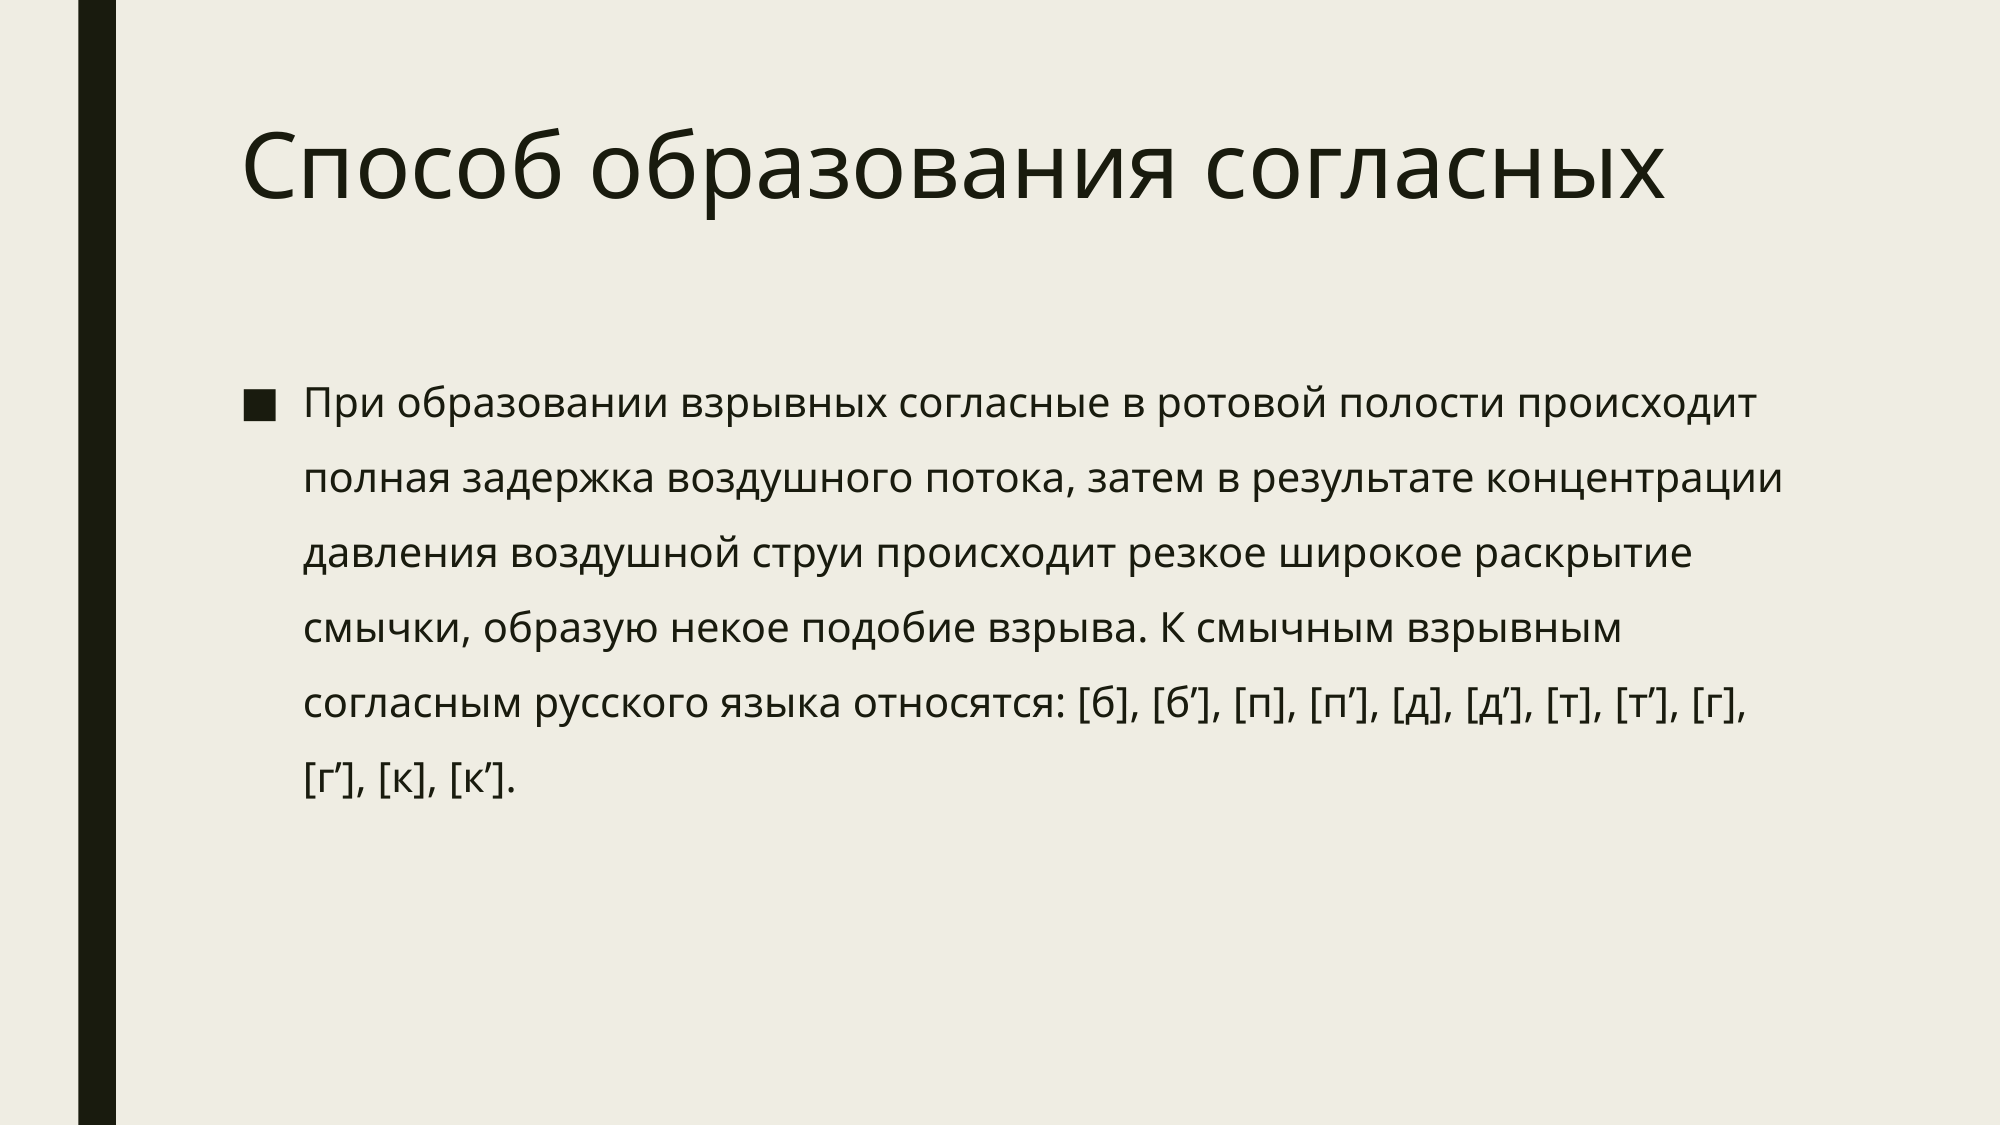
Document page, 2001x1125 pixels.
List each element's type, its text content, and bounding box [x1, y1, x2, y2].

title Способ образования согласных [225, 112, 1800, 342]
list При образовании взрывных согласные в ротовой полости происходит полная задержка воздушного потока, затем в результате концентрации давления воздушной струи происходит резкое широкое раскрытие смычки, образую некое подобие взрыва. К смычным взрывным согласным русского языка относятся: [б], [б’], [п], [п’], [д], [д’], [т], [т’], [г], [г’], [к], [к’]. [225, 342, 1800, 931]
